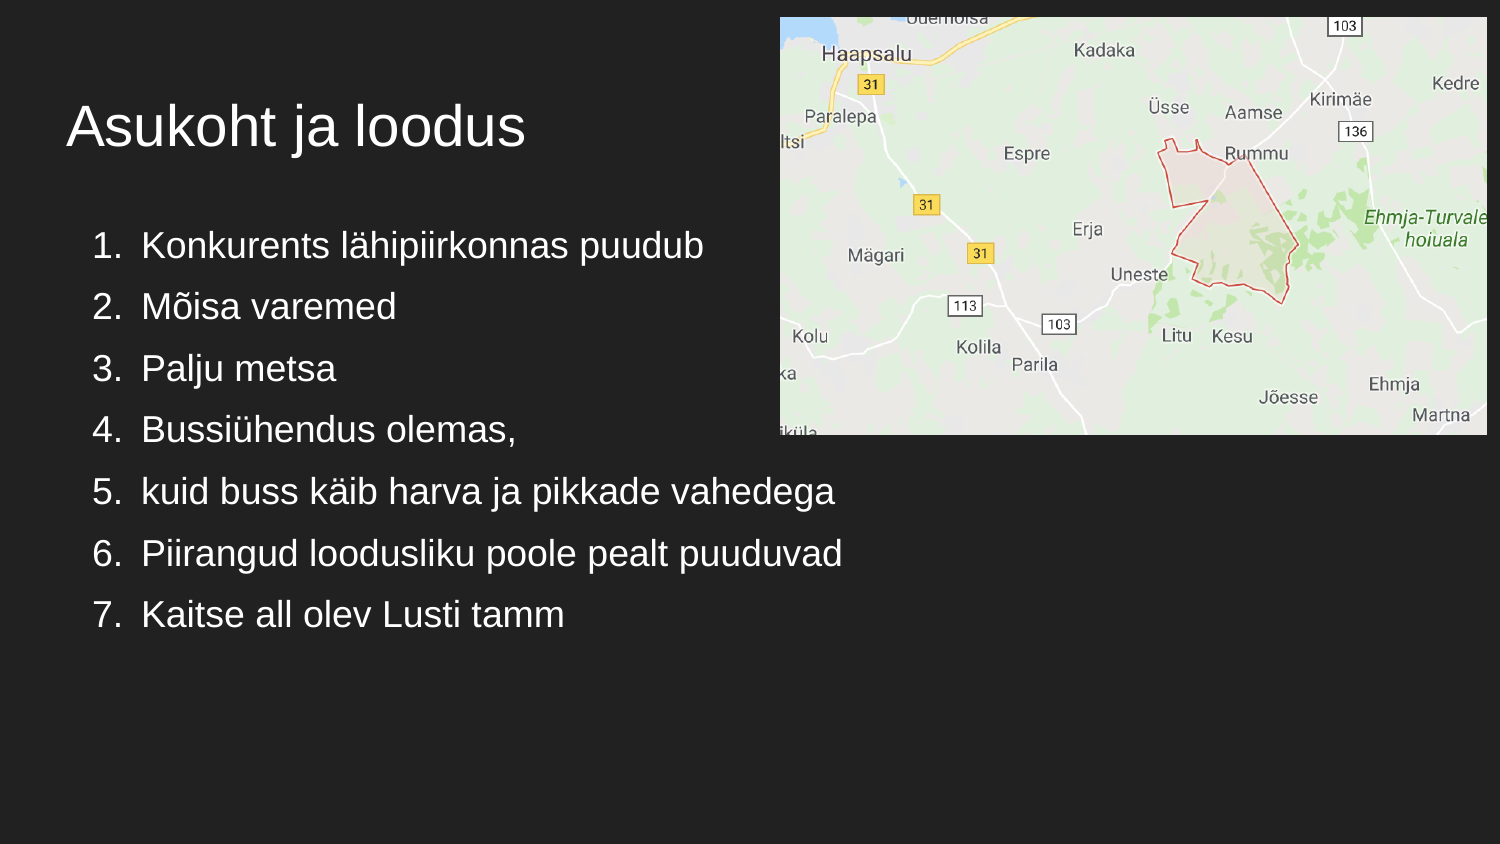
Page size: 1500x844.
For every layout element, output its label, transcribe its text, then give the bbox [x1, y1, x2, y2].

title Asukoht ja loodus [51, 72, 774, 167]
picture [780, 17, 1488, 435]
list Konkurents lähipiirkonnas puudub Mõisa varemed Palju metsa Bussiühendus olemas, kuid buss käib harva ja pikkade vahedega Piirangud loodusliku poole pealt puuduvad Kaitse all olev Lusti tamm [51, 189, 1449, 750]
